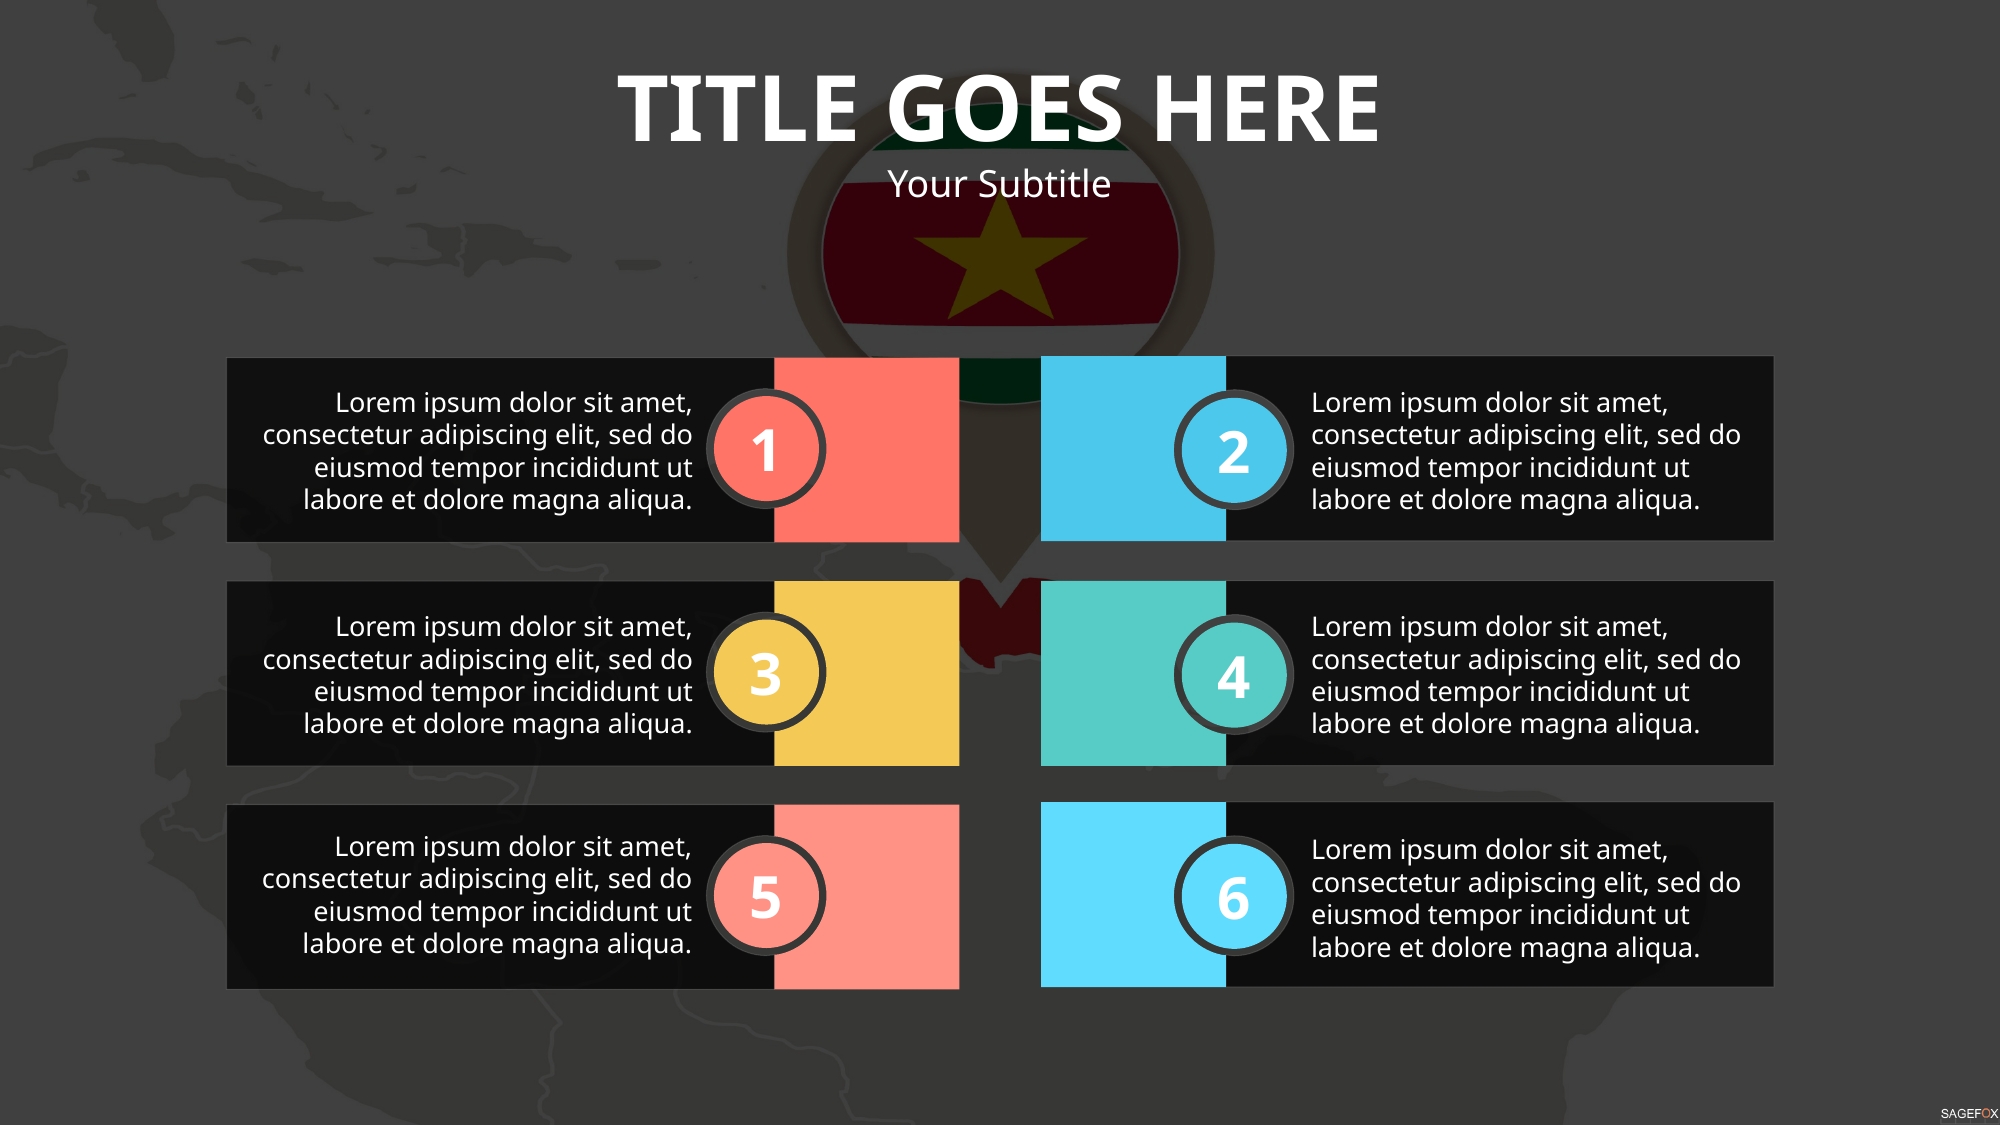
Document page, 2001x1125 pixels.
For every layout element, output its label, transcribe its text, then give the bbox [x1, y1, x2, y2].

text_box 4 [1180, 621, 1288, 729]
text_box [225, 580, 776, 767]
text_box 5 [712, 842, 821, 950]
text_box Lorem ipsum dolor sit amet, consectetur adipiscing elit, sed do eiusmod tempor incididunt ut labore et dolore magna aliqua. [241, 828, 692, 959]
text_box [225, 803, 776, 991]
text_box Lorem ipsum dolor sit amet, consectetur adipiscing elit, sed do eiusmod tempor incididunt ut labore et dolore magna aliqua. [242, 384, 693, 515]
text_box Lorem ipsum dolor sit amet, consectetur adipiscing elit, sed do eiusmod tempor incididunt ut labore et dolore magna aliqua. [1311, 832, 1762, 963]
text_box [776, 356, 961, 544]
text_box Lorem ipsum dolor sit amet, consectetur adipiscing elit, sed do eiusmod tempor incididunt ut labore et dolore magna aliqua. [1311, 609, 1762, 740]
text_box [1040, 355, 1228, 543]
text_box [1040, 801, 1228, 989]
text_box 6 [1180, 842, 1288, 950]
text_box 2 [1180, 396, 1288, 504]
text_box [225, 356, 776, 544]
text_box 1 [712, 395, 821, 503]
picture [0, 0, 2001, 1125]
text_box [776, 580, 961, 767]
text_box [776, 803, 961, 991]
text_box Lorem ipsum dolor sit amet, consectetur adipiscing elit, sed do eiusmod tempor incididunt ut labore et dolore magna aliqua. [1311, 384, 1762, 515]
text_box Lorem ipsum dolor sit amet, consectetur adipiscing elit, sed do eiusmod tempor incididunt ut labore et dolore magna aliqua. [242, 609, 693, 740]
text_box [1040, 579, 1228, 767]
text_box [1224, 800, 1775, 988]
text_box TITLE GOES HERE Your Subtitle [548, 42, 1452, 212]
text_box 3 [712, 618, 821, 726]
text_box [1224, 354, 1775, 542]
text_box [1226, 579, 1775, 767]
